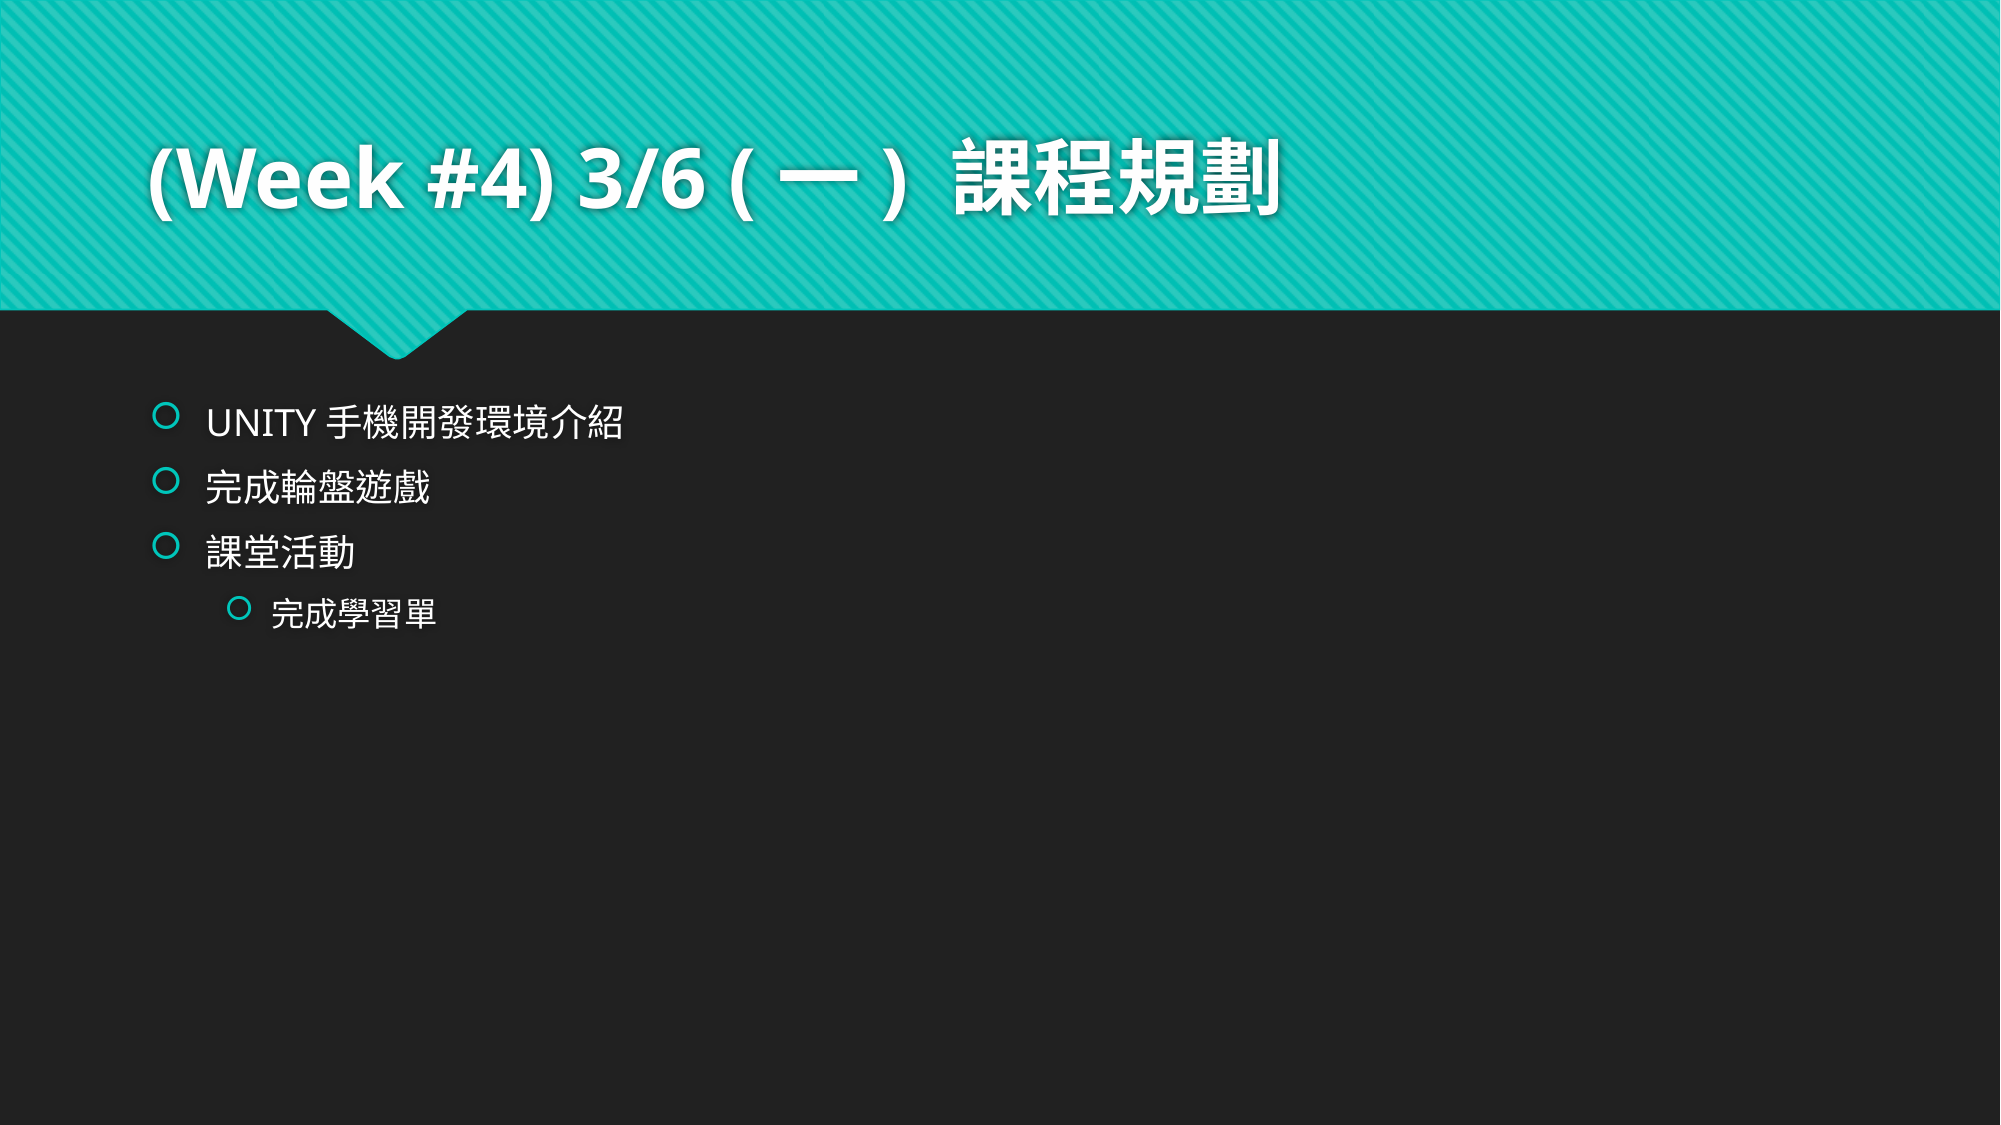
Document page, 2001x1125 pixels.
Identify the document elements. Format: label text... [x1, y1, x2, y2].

list UNITY手機開發環境介紹 完成輪盤遊戲 課堂活動 完成學習單 [134, 364, 1866, 667]
title (Week #4) 3/6 (一) 課程規劃 [132, 73, 1868, 233]
